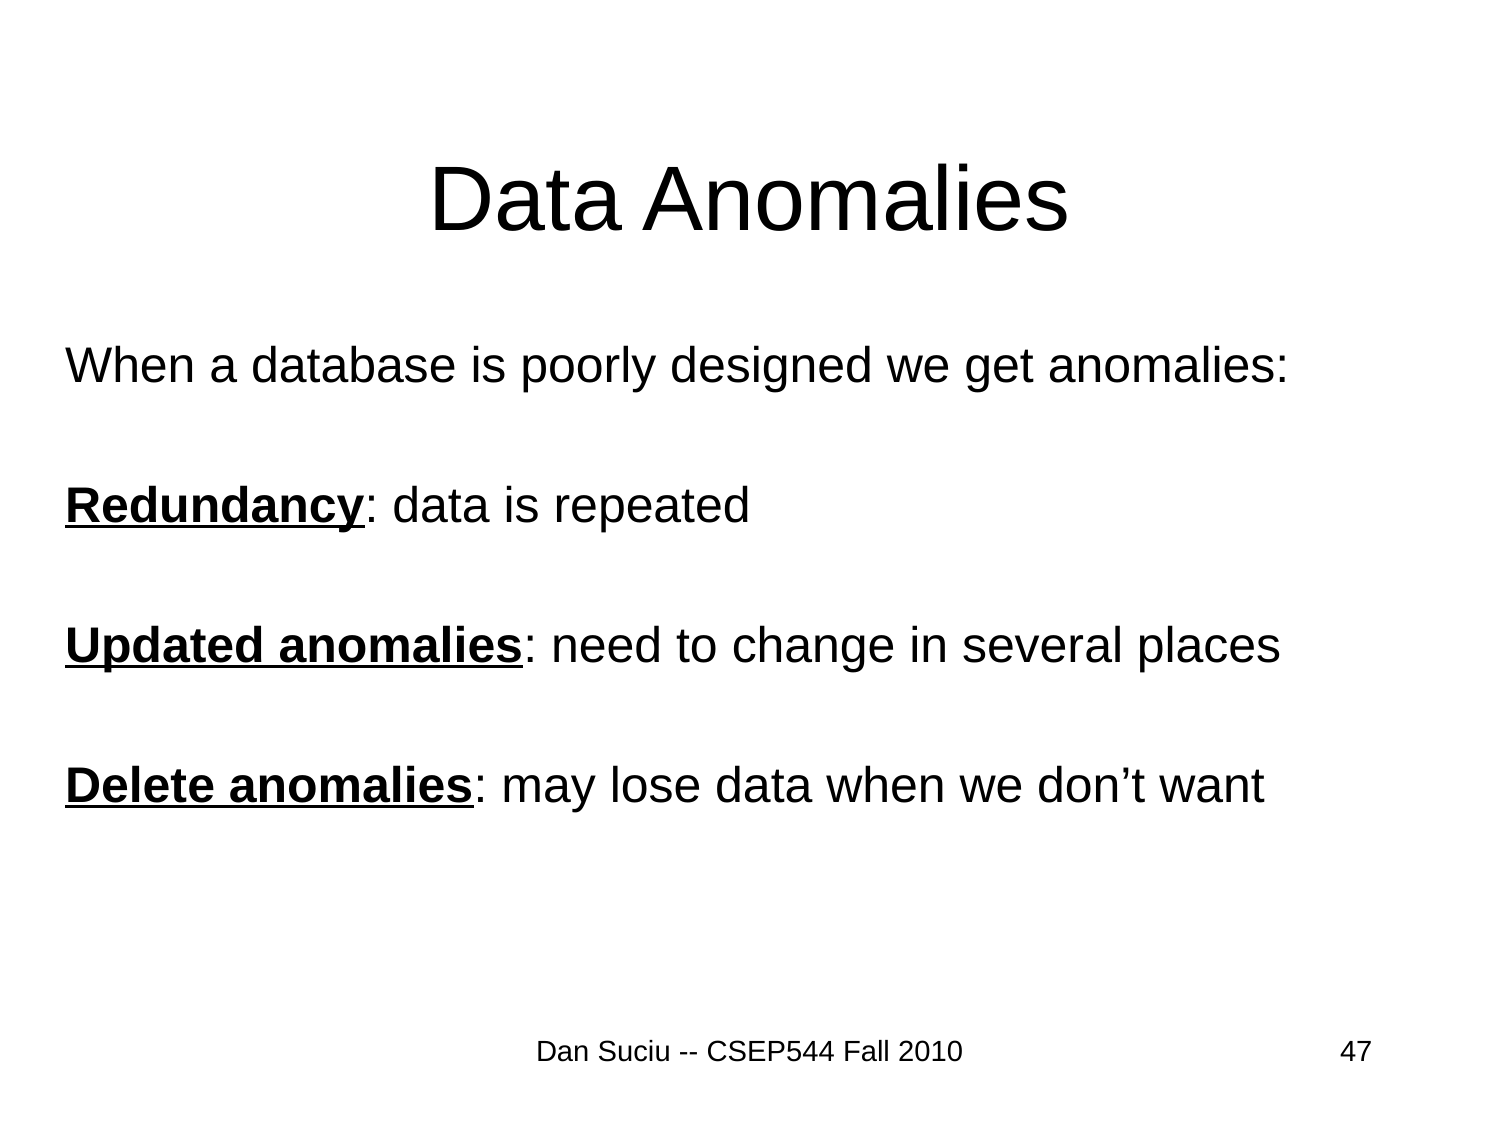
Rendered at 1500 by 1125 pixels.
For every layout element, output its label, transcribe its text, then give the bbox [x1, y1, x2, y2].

list When a database is poorly designed we get anomalies: Redundancy: data is repeated Updated anomalies: need to change in several places Delete anomalies: may lose data when we don’t want [49, 324, 1388, 1001]
title Data Anomalies [112, 99, 1388, 288]
footer Dan Suciu -- CSEP544 Fall 2010 [512, 1024, 988, 1101]
slide_number 47 [1074, 1024, 1388, 1101]
